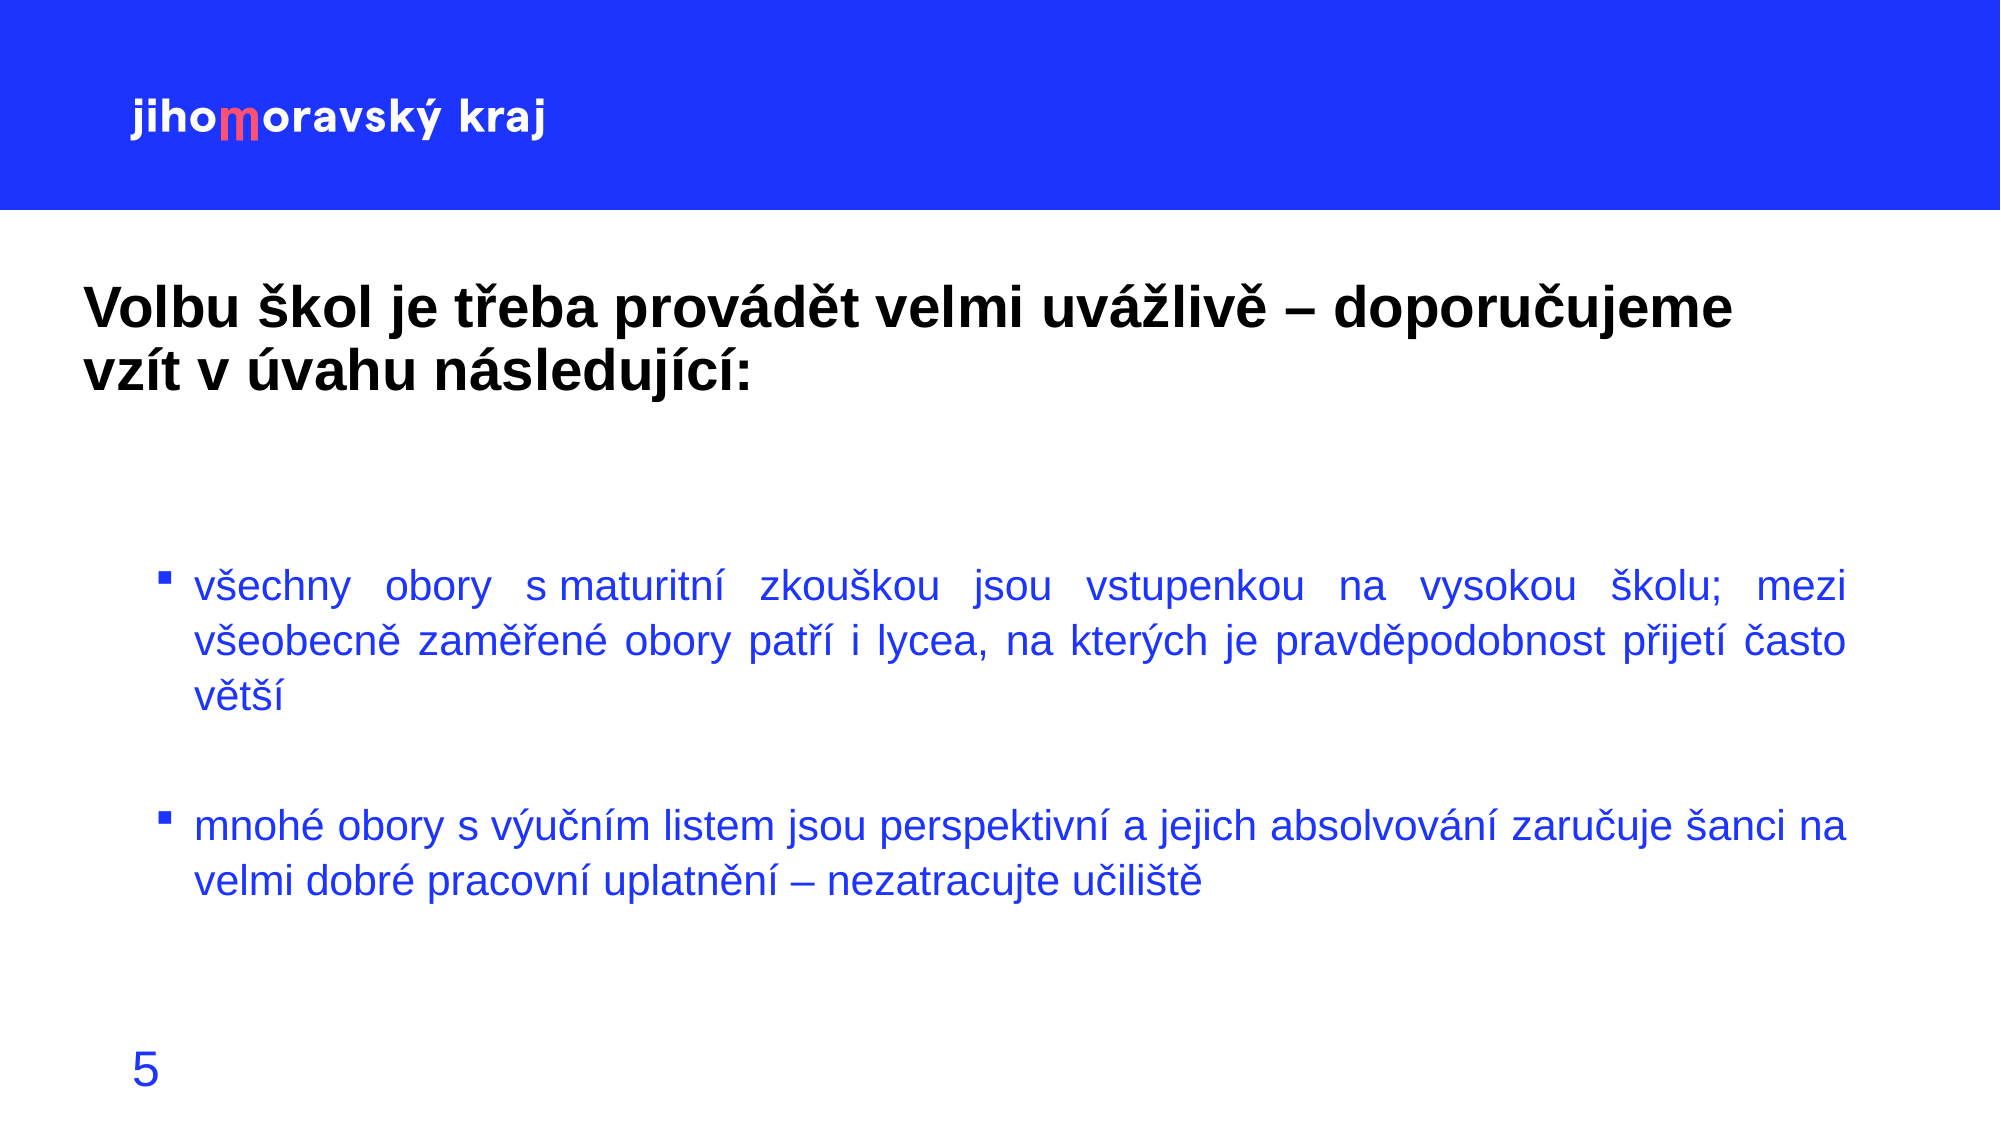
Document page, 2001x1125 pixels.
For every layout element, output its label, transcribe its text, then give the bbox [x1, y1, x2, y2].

list všechny obory s maturitní zkouškou jsou vstupenkou na vysokou školu; mezi všeobecně zaměřené obory patří i lycea, na kterých je pravděpodobnost přijetí často větší mnohé obory s výučním listem jsou perspektivní a jejich absolvování zaručuje šanci na velmi dobré pracovní uplatnění – nezatracujte učiliště [68, 546, 1863, 913]
title Volbu škol je třeba provádět velmi uvážlivě – doporučujeme vzít v úvahu následující: [68, 320, 1863, 431]
picture [0, 0, 2000, 210]
